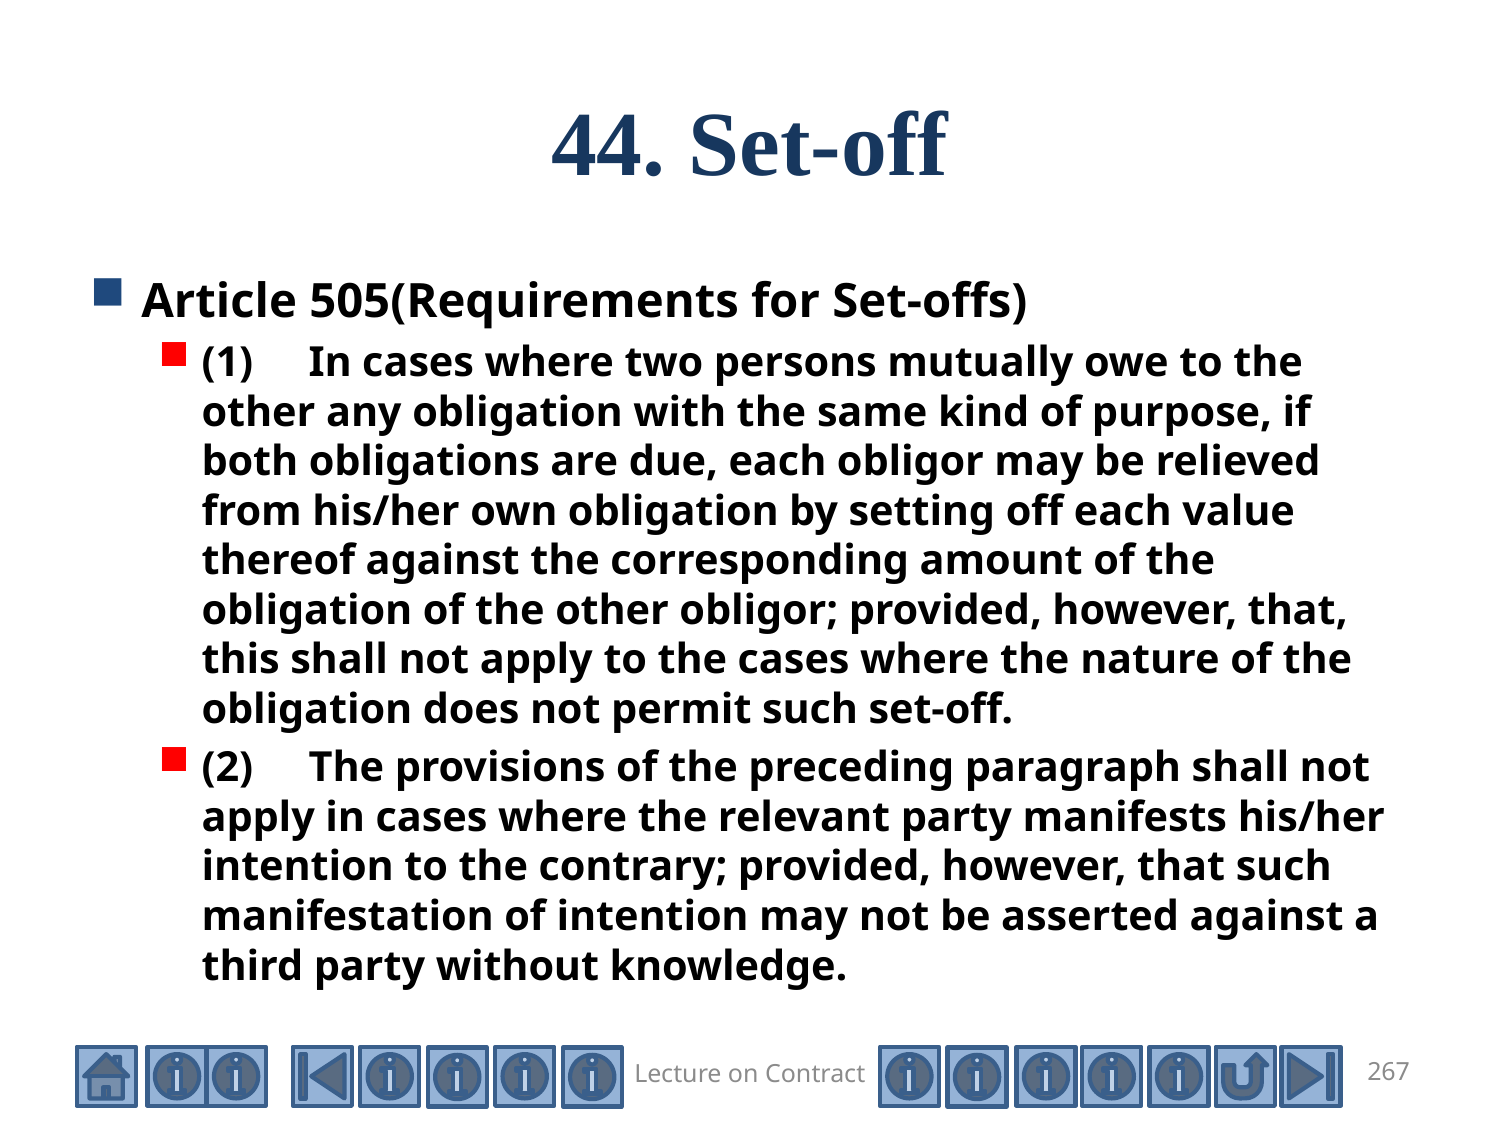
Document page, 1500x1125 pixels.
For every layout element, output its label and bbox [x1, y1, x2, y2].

footer [512, 1042, 988, 1103]
title [75, 45, 1425, 233]
list [75, 262, 1425, 1005]
slide_number [1074, 1042, 1425, 1103]
